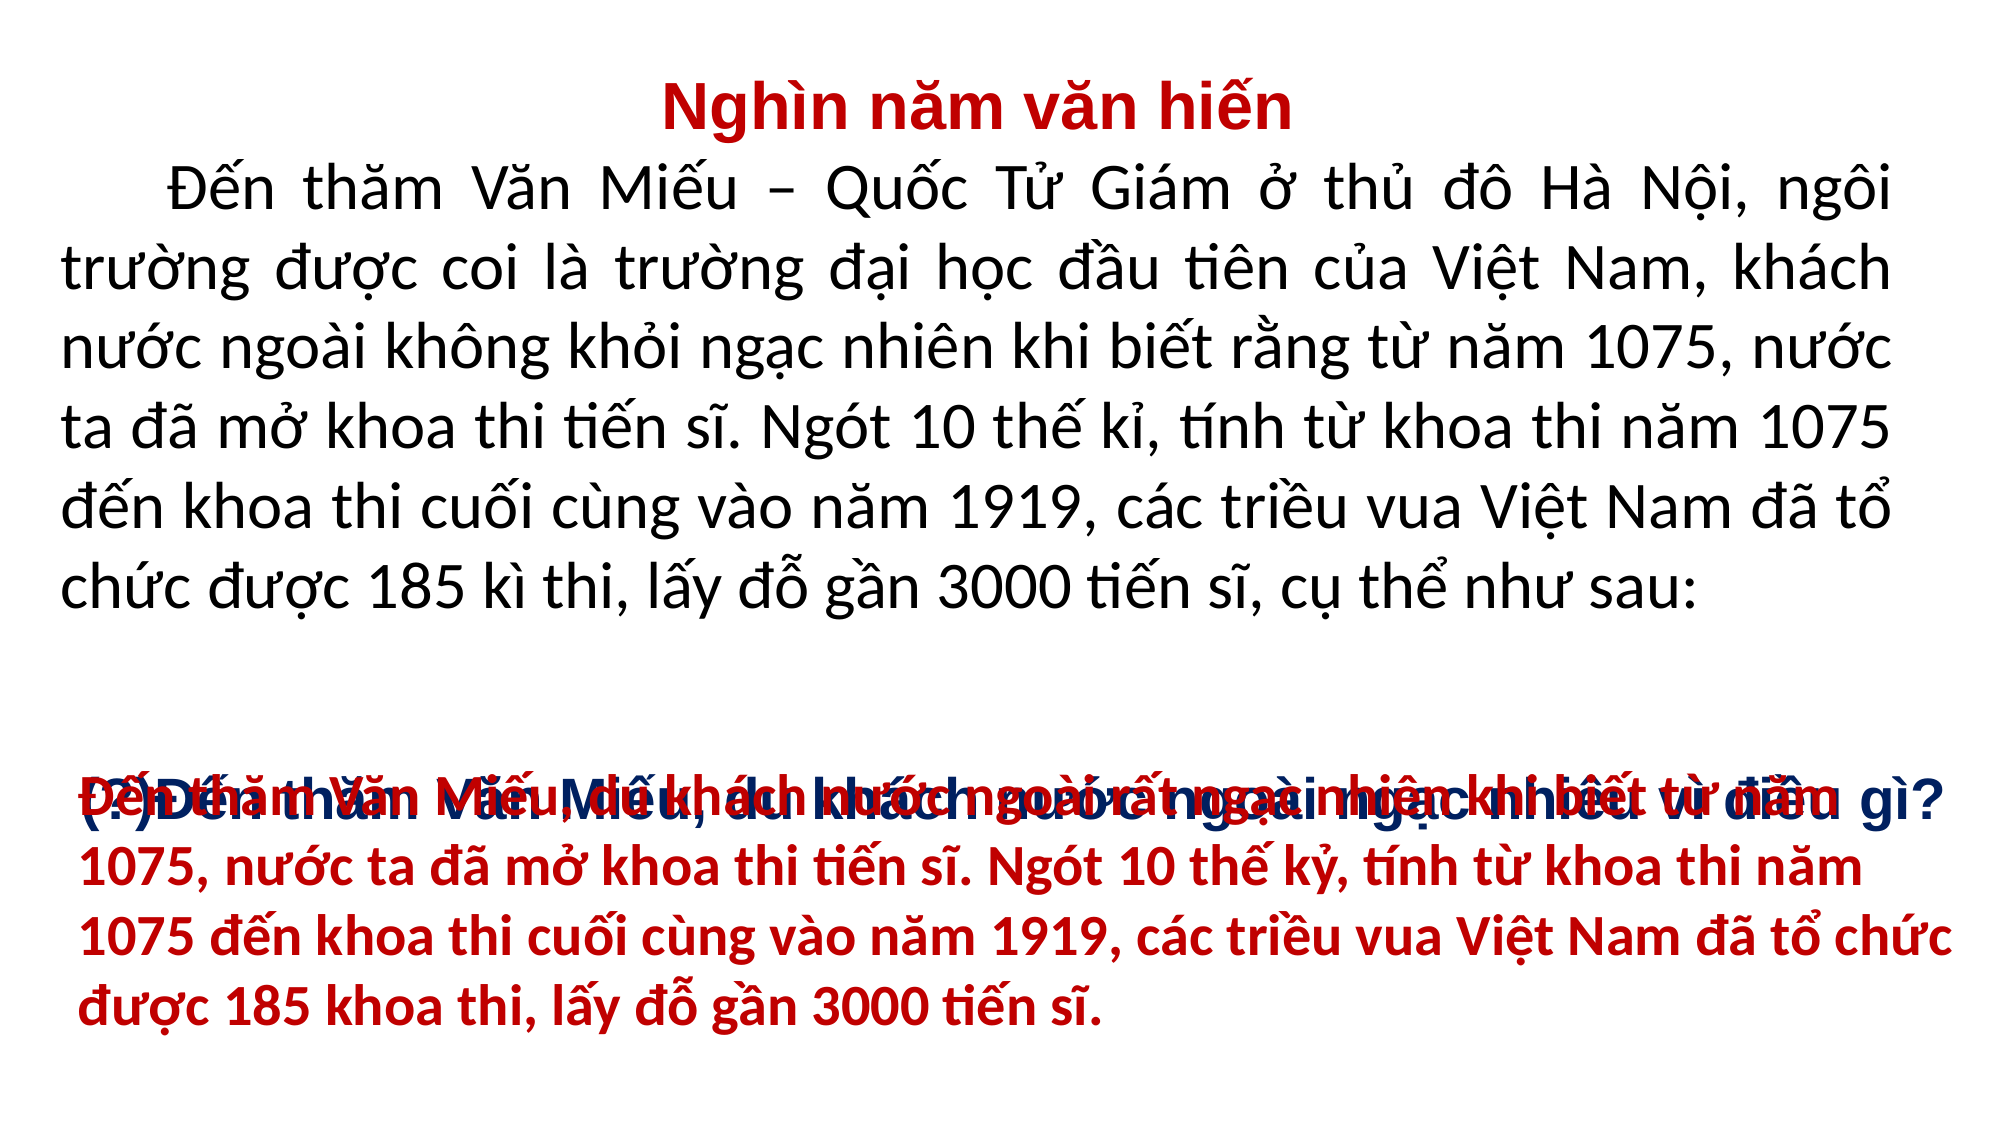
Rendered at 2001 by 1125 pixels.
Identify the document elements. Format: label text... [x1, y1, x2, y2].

text_box Nghìn năm văn hiến Đến thăm Văn Miếu – Quốc Tử Giám ở thủ đô Hà Nội, ngôi trường được coi là trường đại học đầu tiên của Việt Nam, khách nước ngoài không khỏi ngạc nhiên khi biết rằng từ năm 1075, nước ta đã mở khoa thi tiến sĩ. Ngót 10 thế kỉ, tính từ khoa thi năm 1075 đến khoa thi cuối cùng vào năm 1919, các triều vua Việt Nam đã tổ chức được 185 kì thi, lấy đỗ gần 3000 tiến sĩ, cụ thể như sau: [45, 55, 1910, 630]
text_box Đến thăm Văn Miếu, du khách nước ngoài rất ngạc nhiên khi biết từ năm 1075, nước ta đã mở khoa thi tiến sĩ. Ngót 10 thế kỷ, tính từ khoa thi năm 1075 đến khoa thi cuối cùng vào năm 1919, các triều vua Việt Nam đã tổ chức được 185 khoa thi, lấy đỗ gần 3000 tiến sĩ. [63, 749, 1998, 1115]
